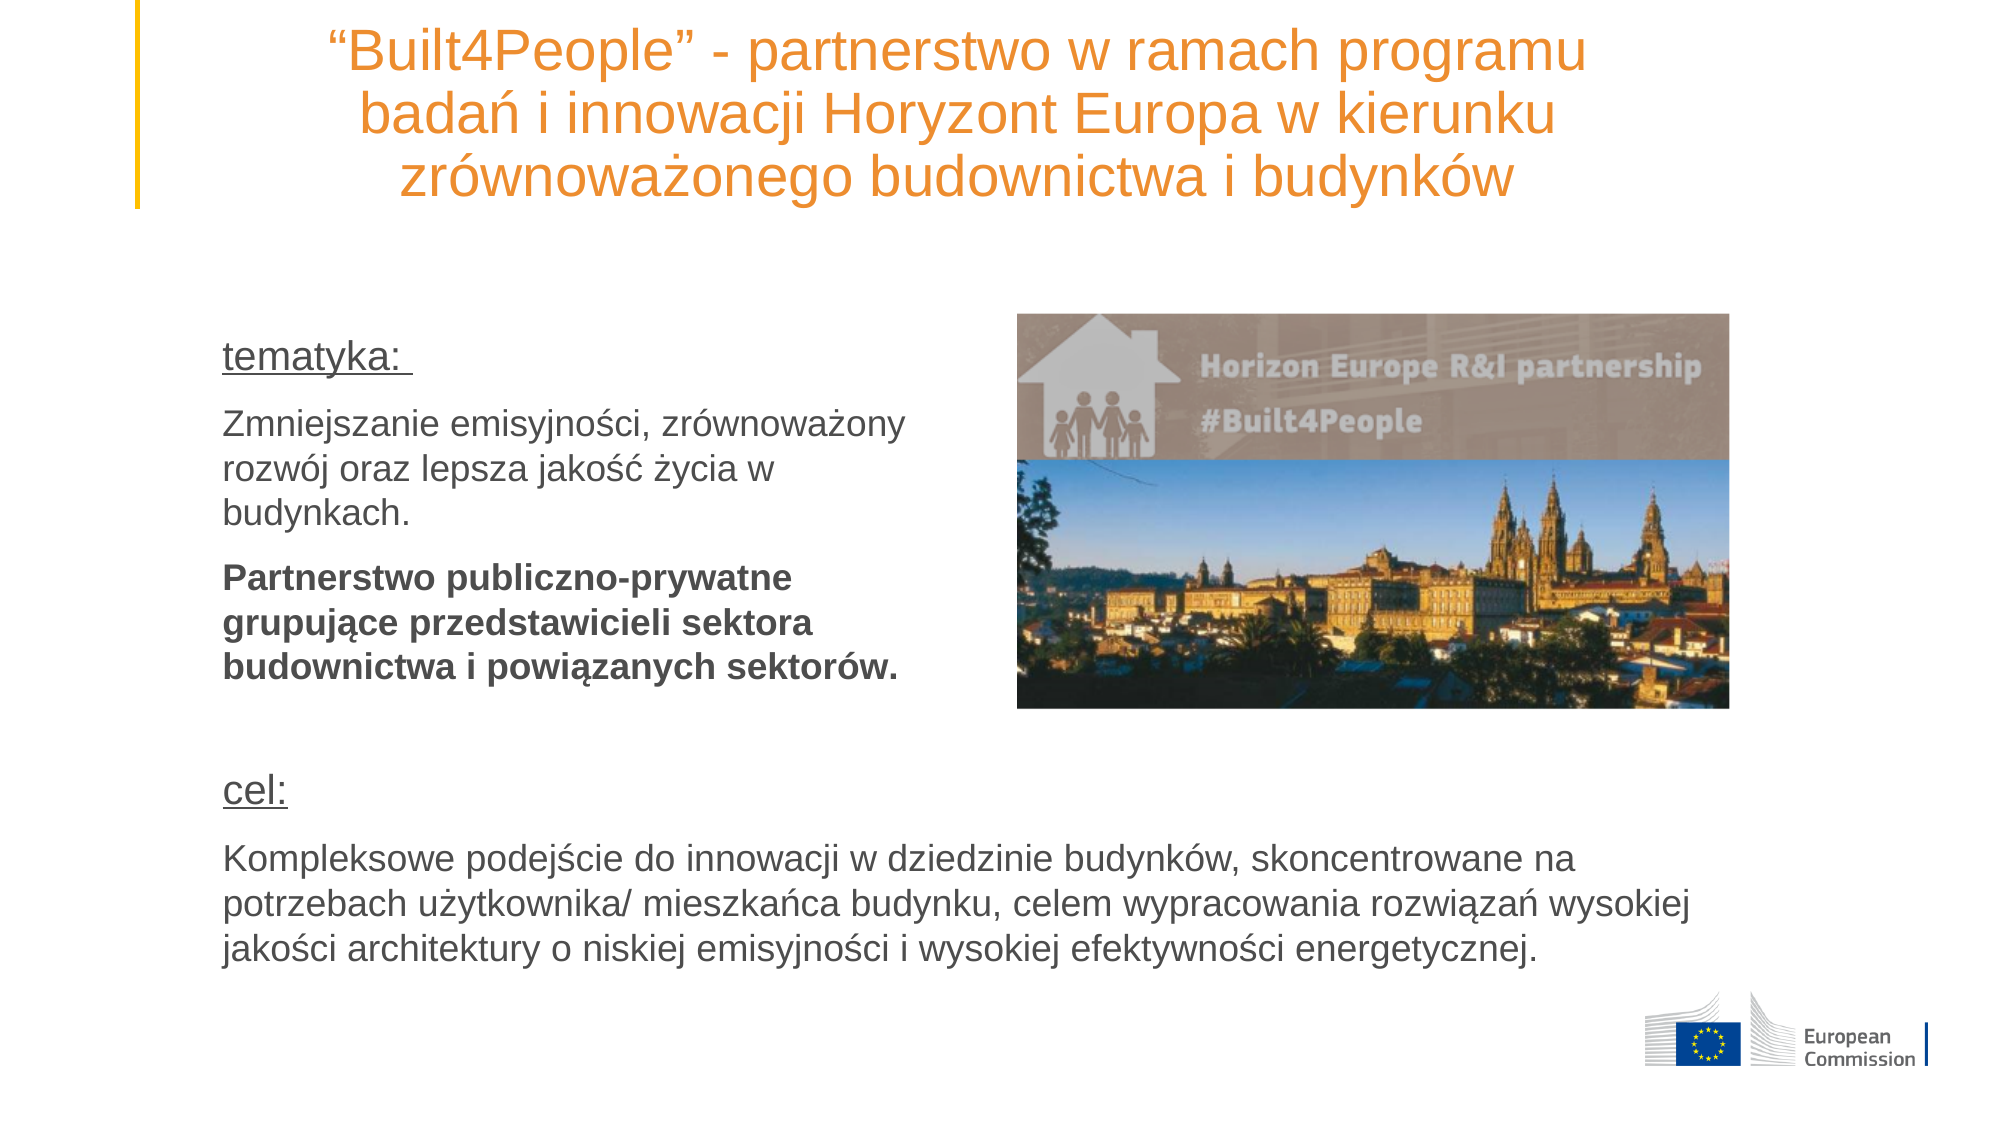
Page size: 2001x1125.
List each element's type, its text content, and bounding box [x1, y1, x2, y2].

picture [1645, 991, 1928, 1066]
title “Built4People” - partnerstwo w ramach programu badań i innowacji Horyzont Europa w kierunku zrównoważonego budownictwa i budynków [276, 165, 1640, 262]
text_box tematyka: Zmniejszanie emisyjności, zrównoważony rozwój oraz lepsza jakość życia w budynkach. Partnerstwo publiczno-prywatne grupujące przedstawicieli sektora budownictwa i powiązanych sektorów. [211, 323, 951, 695]
picture [1017, 311, 1731, 718]
text_box cel: Kompleksowe podejście do innowacji w dziedzinie budynków, skoncentrowane na potrzebach użytkownika/ mieszkańca budynku, celem wypracowania rozwiązań wysokiej jakości architektury o niskiej emisyjności i wysokiej efektywności energetycznej. [211, 757, 1766, 1034]
